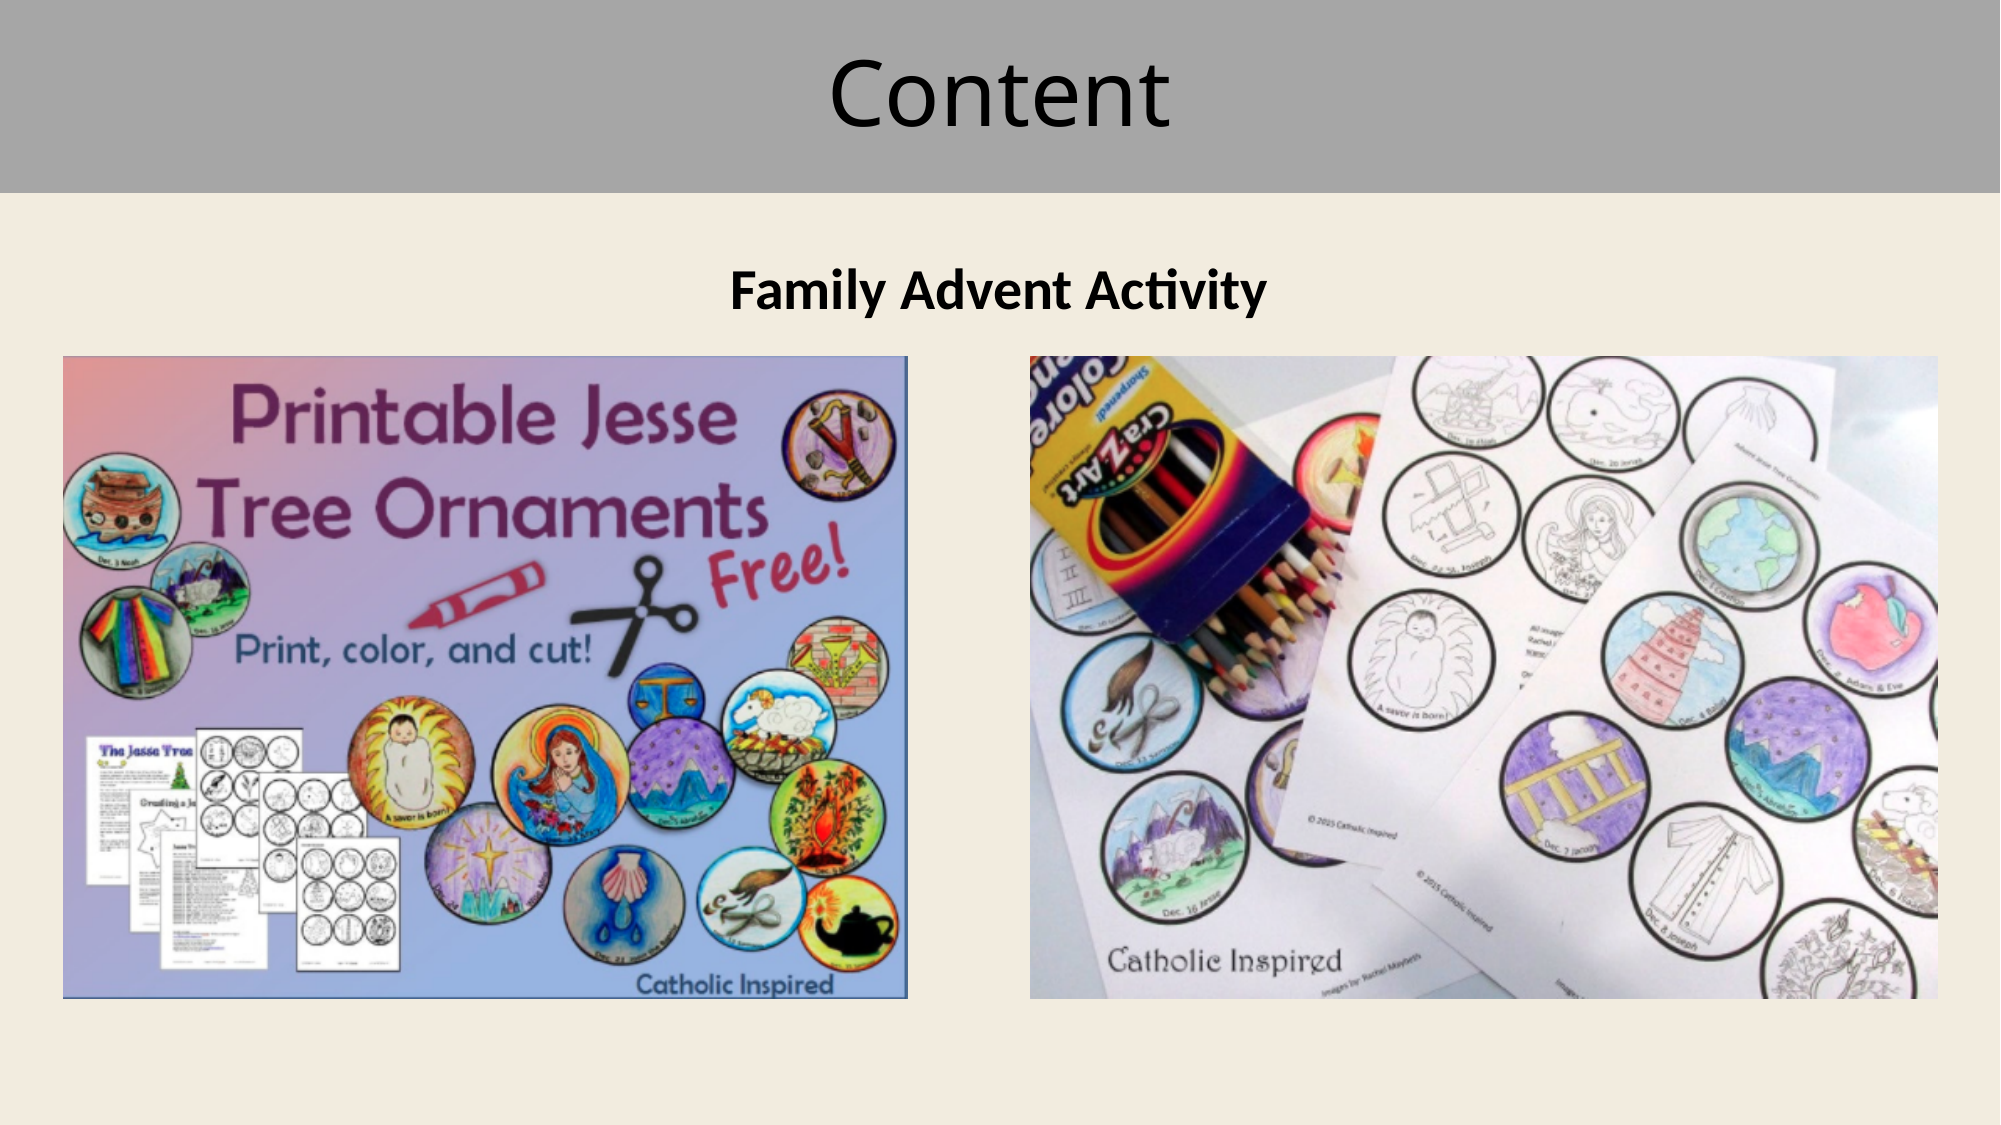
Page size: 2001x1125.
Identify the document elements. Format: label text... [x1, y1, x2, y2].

picture [63, 356, 908, 999]
text_box [0, 0, 434, 194]
list Family Advent Activity [137, 245, 1863, 960]
picture [1030, 356, 1938, 999]
title Content [434, 0, 1565, 206]
text_box [1565, 0, 2000, 194]
